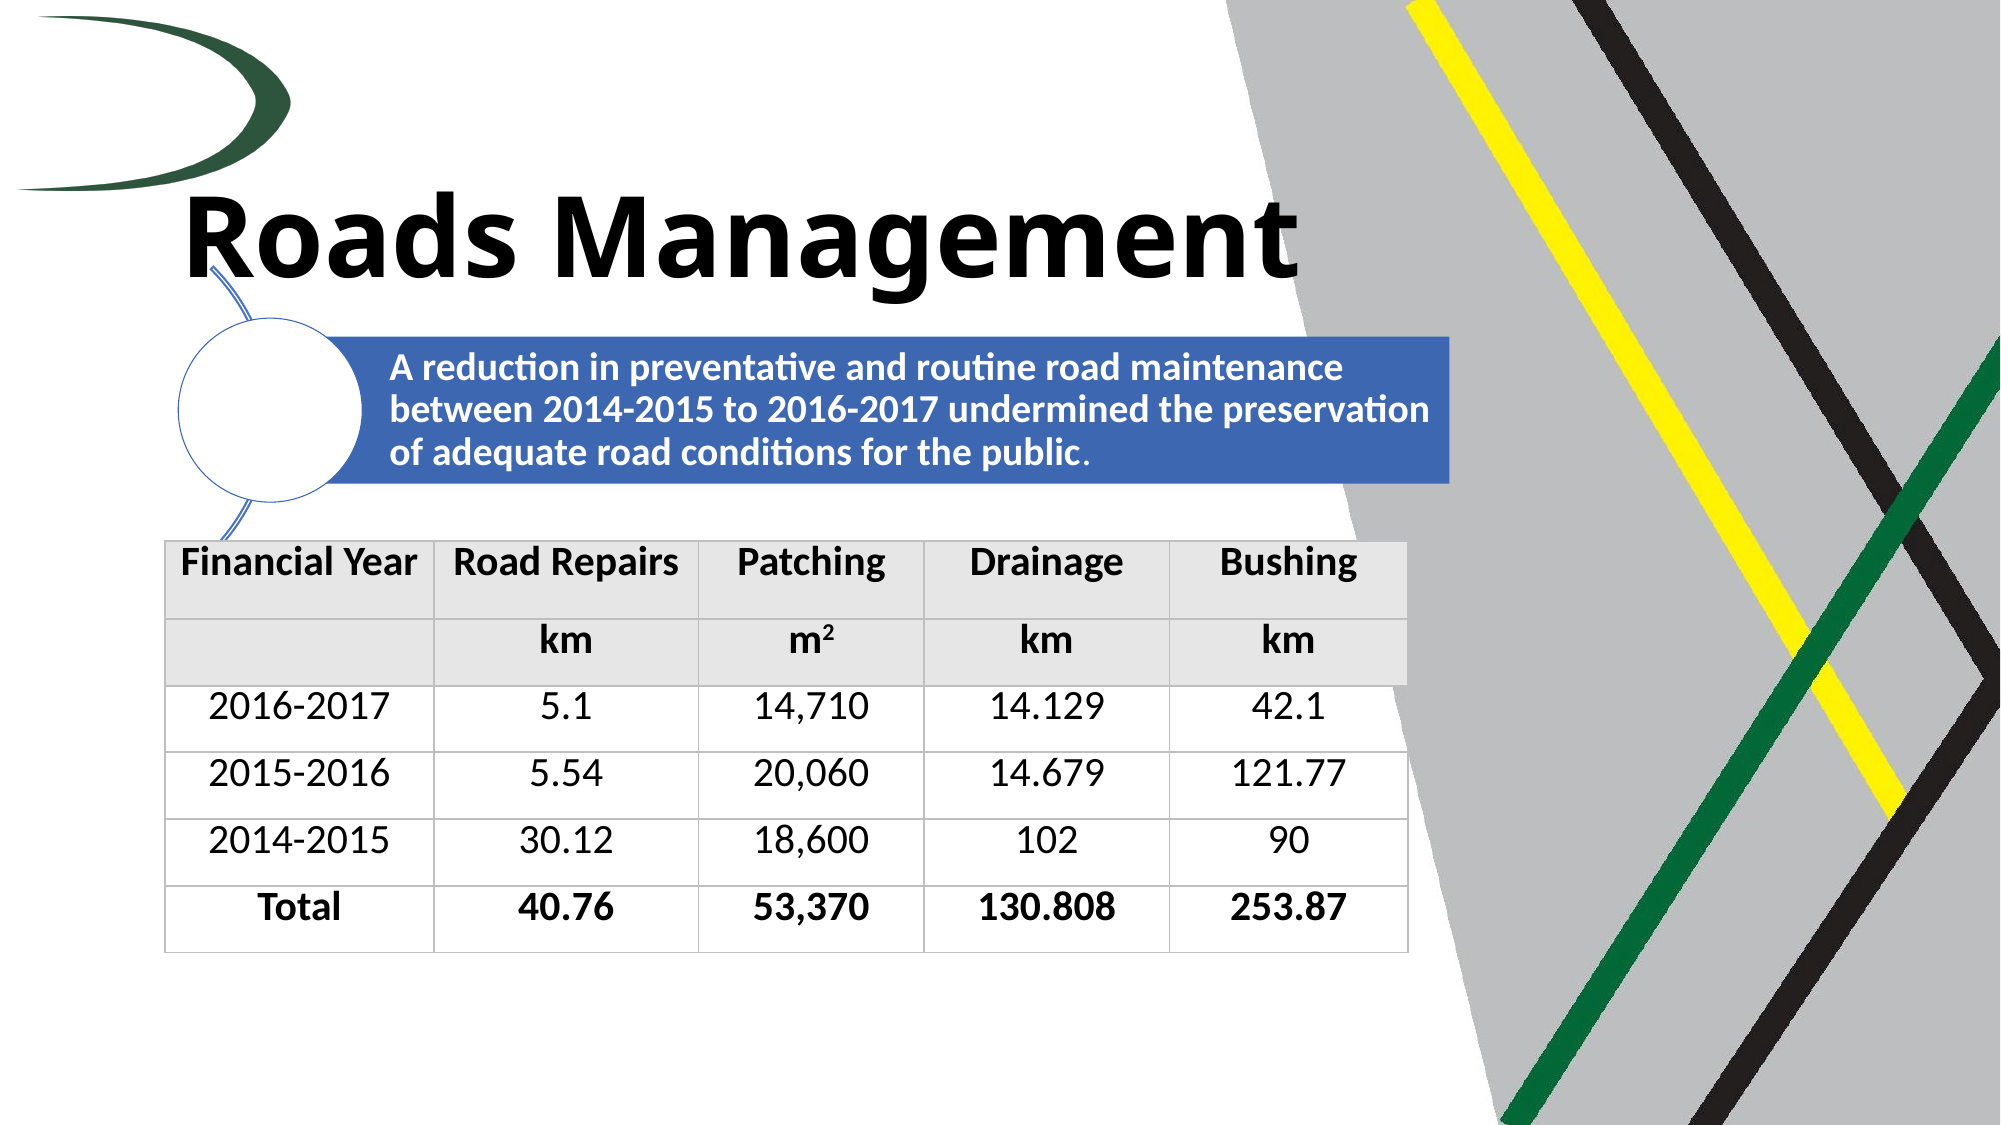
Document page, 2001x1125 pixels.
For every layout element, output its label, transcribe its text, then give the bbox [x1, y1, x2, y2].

table_cell 5.1 [435, 687, 698, 751]
table_header Road Repairs [435, 561, 698, 618]
picture [16, 16, 291, 191]
table_cell 40.76 [435, 887, 698, 952]
table_cell 14,710 [699, 687, 923, 751]
table_cell [166, 620, 433, 685]
table_cell 130.808 [925, 887, 1169, 952]
table_cell 42.1 [1170, 687, 1407, 751]
picture [1212, 0, 2001, 1125]
table_cell km [925, 620, 1169, 685]
table_cell 53,370 [699, 887, 923, 952]
table_cell 102 [925, 820, 1169, 885]
table_cell 2016-2017 [166, 687, 433, 751]
table_cell 121.77 [1170, 753, 1407, 818]
table_header Drainage [925, 561, 1169, 618]
table_cell Total [166, 887, 433, 952]
table_cell 253.87 [1170, 887, 1407, 952]
table_cell 2015-2016 [166, 753, 433, 818]
table_cell 20,060 [699, 753, 923, 818]
table_header Patching [699, 561, 923, 618]
table_cell 2014-2015 [166, 820, 433, 885]
table_cell m2 [699, 620, 923, 685]
table_header Bushing [1170, 561, 1407, 618]
table_cell 30.12 [435, 820, 698, 885]
table_cell 14.129 [925, 687, 1169, 751]
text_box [178, 259, 1450, 561]
table_cell km [435, 620, 698, 685]
table_cell 90 [1170, 820, 1407, 885]
table_cell km [1170, 620, 1407, 685]
table_header Financial Year [166, 542, 433, 618]
table_cell 5.54 [435, 753, 698, 818]
table_cell 18,600 [699, 820, 923, 885]
title Roads Management [165, 167, 1688, 316]
table_cell 14.679 [925, 753, 1169, 818]
